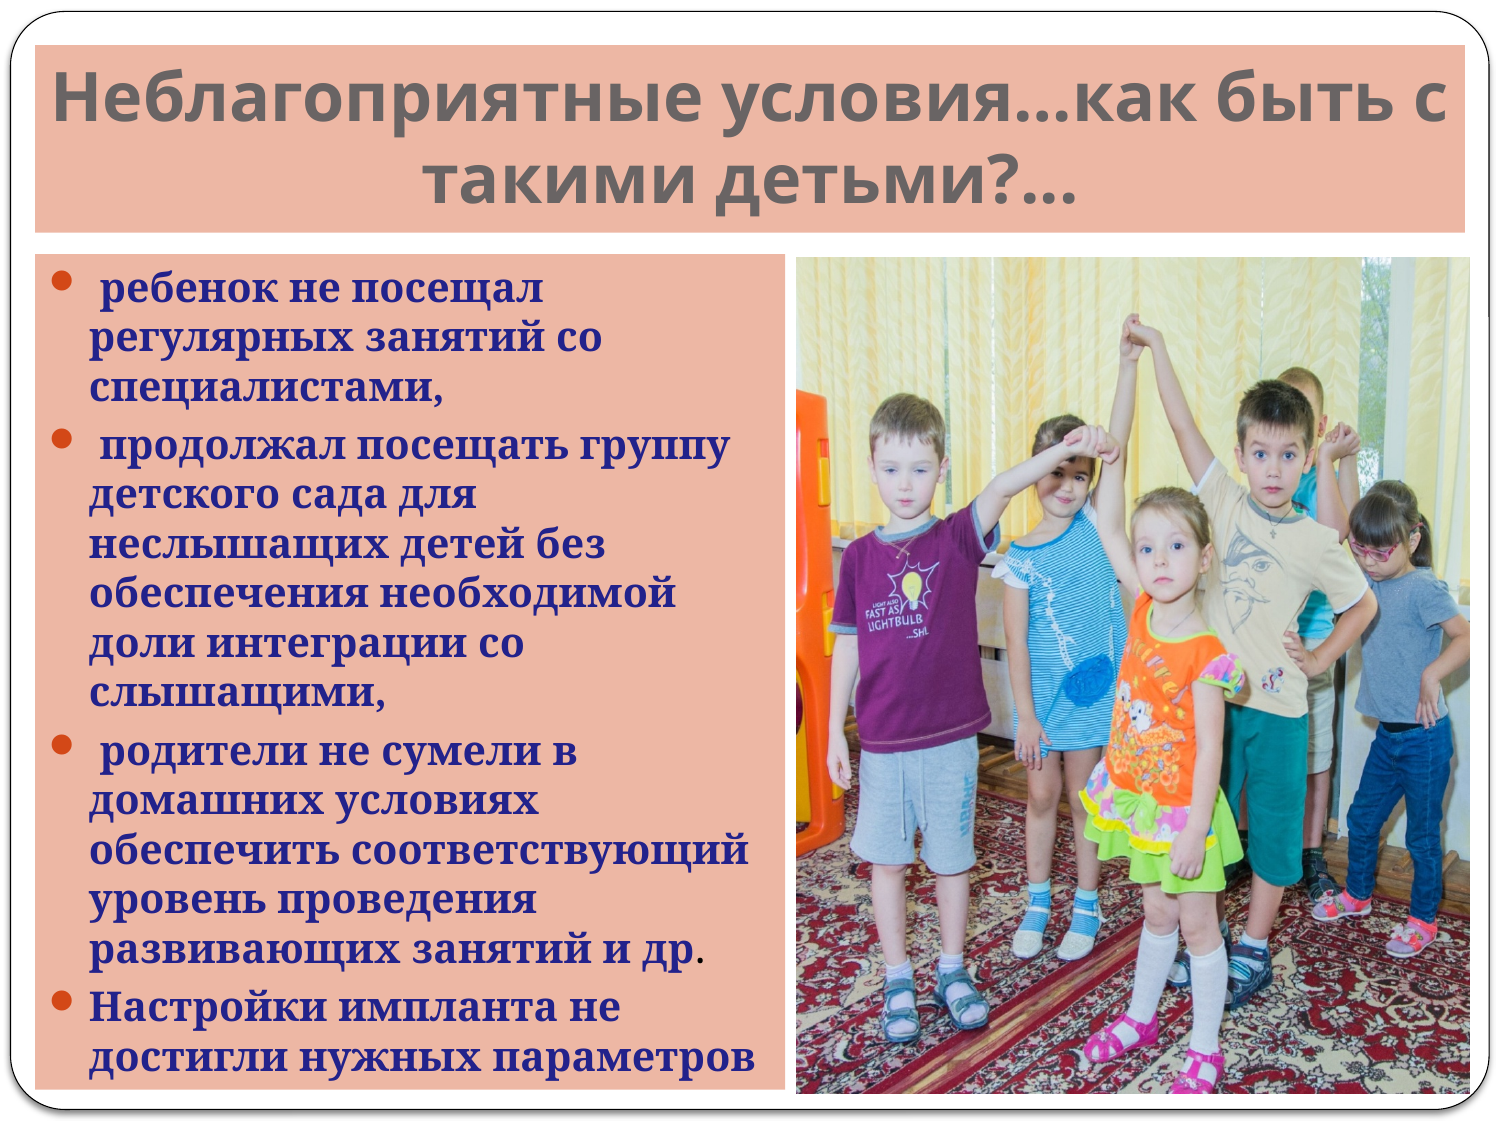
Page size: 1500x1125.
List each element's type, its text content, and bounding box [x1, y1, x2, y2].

list ребенок не посещал регулярных занятий со специалистами, продолжал посещать группу детского сада для неслышащих детей без обеспечения необходимой доли интеграции со слышащими, родители не сумели в домашних условиях обеспечить соответствующий уровень проведения развивающих занятий и др. Настройки импланта не достигли нужных параметров [35, 254, 786, 1090]
picture [796, 257, 1471, 1095]
title Неблагоприятные условия…как быть с такими детьми?... [35, 45, 1465, 233]
